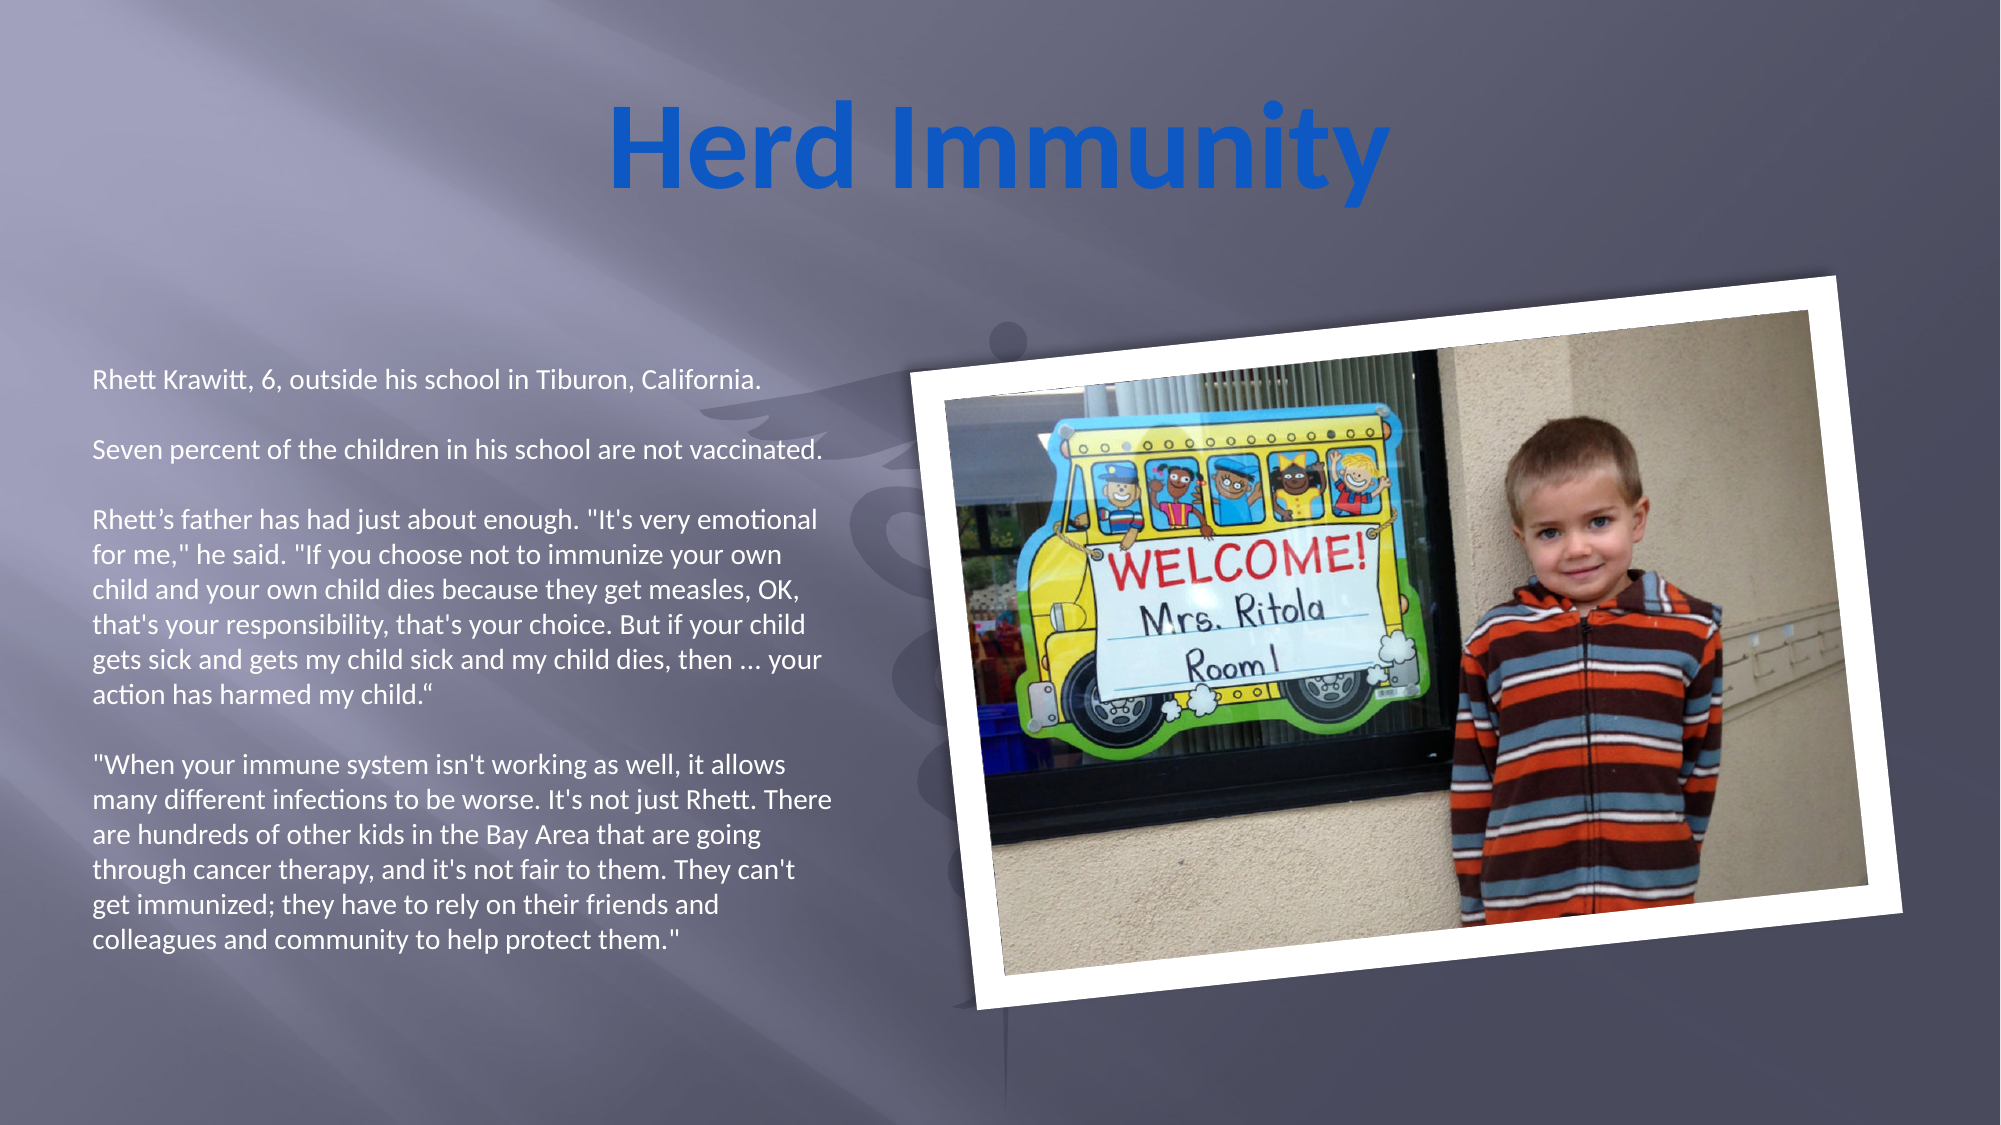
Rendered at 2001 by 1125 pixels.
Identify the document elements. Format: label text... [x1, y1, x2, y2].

title Herd Immunity [99, 45, 1900, 233]
text_box Rhett Krawitt, 6, outside his school in Tiburon, California. Seven percent of the children in his school are not vaccinated. Rhett’s father has had just about enough. "It's very emotional for me," he said. "If you choose not to immunize your own child and your own child dies because they get measles, OK, that's your responsibility, that's your choice. But if your child gets sick and gets my child sick and my child dies, then ... your action has harmed my child.“ "When your immune system isn't working as well, it allows many different infections to be worse. It's not just Rhett. There are hundreds of other kids in the Bay Area that are going through cancer therapy, and it's not fair to them. They can't get immunized; they have to rely on their friends and colleagues and community to help protect them." [77, 353, 850, 963]
picture [946, 310, 1868, 975]
